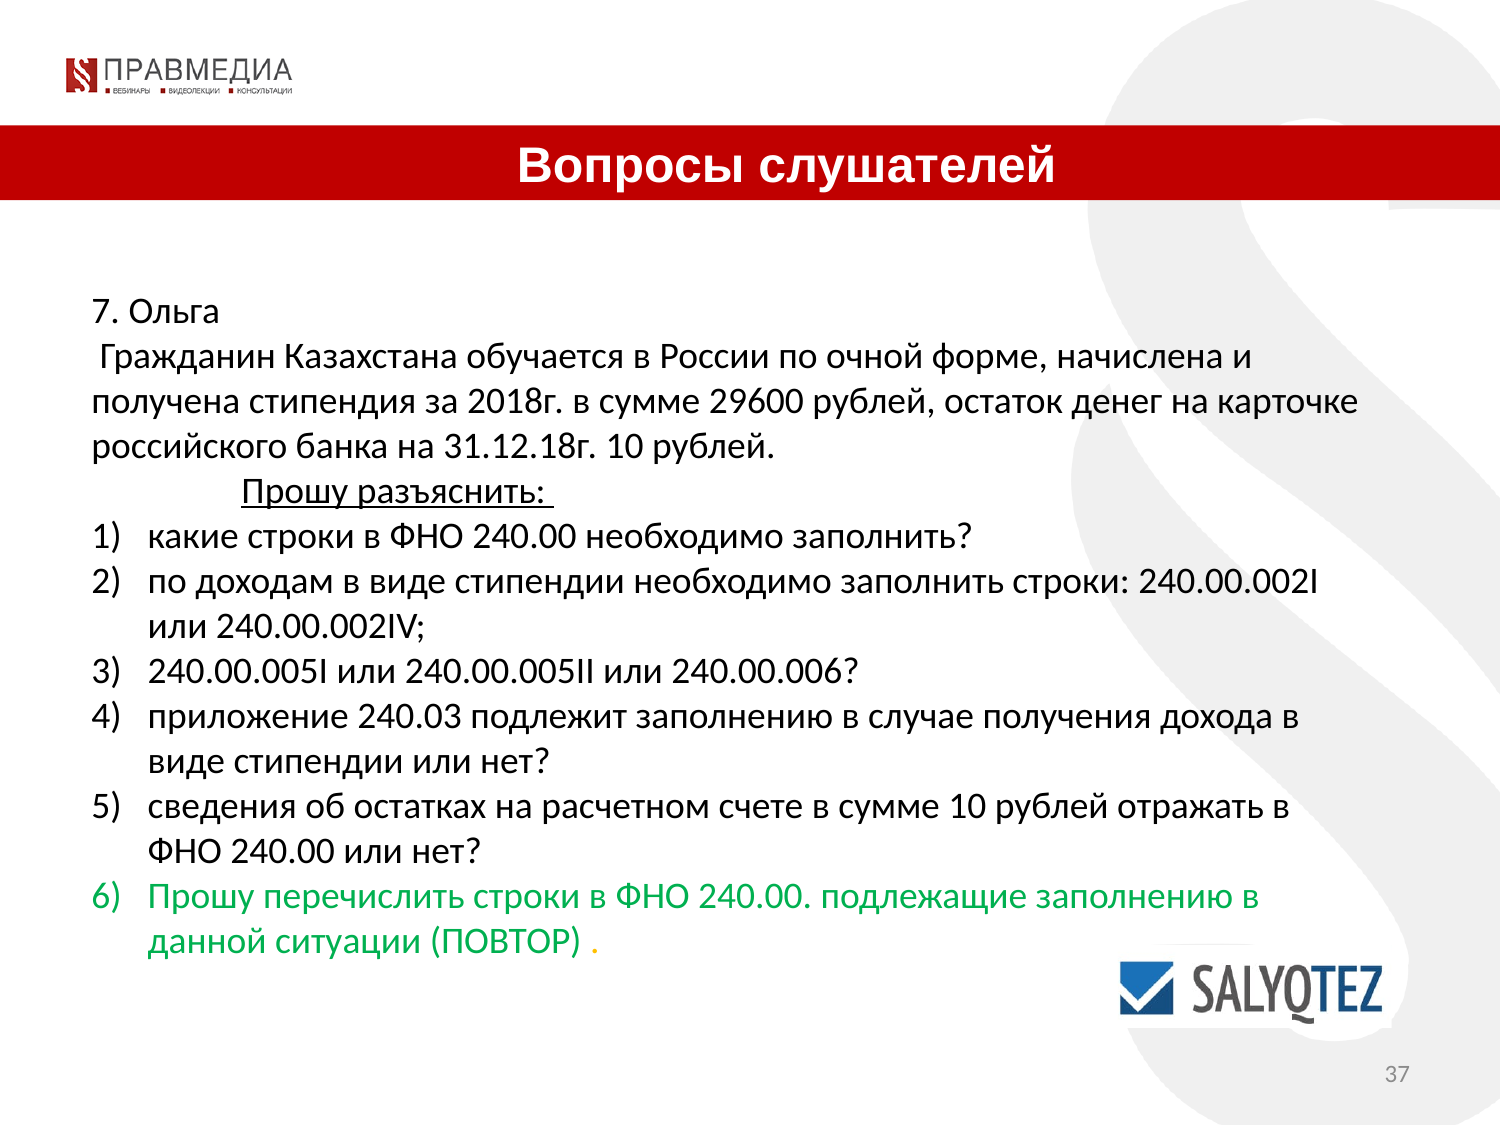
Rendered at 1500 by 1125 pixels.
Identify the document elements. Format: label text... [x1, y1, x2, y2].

text_box 7. Ольга Гражданин Казахстана обучается в России по очной форме, начислена и получена стипендия за 2018г. в сумме 29600 рублей, остаток денег на карточке российского банка на 31.12.18г. 10 рублей. Прошу разъяснить: какие строки в ФНО 240.00 необходимо заполнить? по доходам в виде стипендии необходимо заполнить строки: 240.00.002I или 240.00.002IV; 240.00.005I или 240.00.005II или 240.00.006? приложение 240.03 подлежит заполнению в случае получения дохода в виде стипендии или нет? сведения об остатках на расчетном счете в сумме 10 рублей отражать в ФНО 240.00 или нет? Прошу перечислить строки в ФНО 240.00. подлежащие заполнению в данной ситуации (ПОВТОР) . [76, 278, 1378, 969]
picture [0, 201, 1500, 1125]
text_box Вопросы слушателей [0, 125, 1500, 201]
picture [0, 0, 1500, 125]
slide_number 37 [1074, 1042, 1425, 1103]
